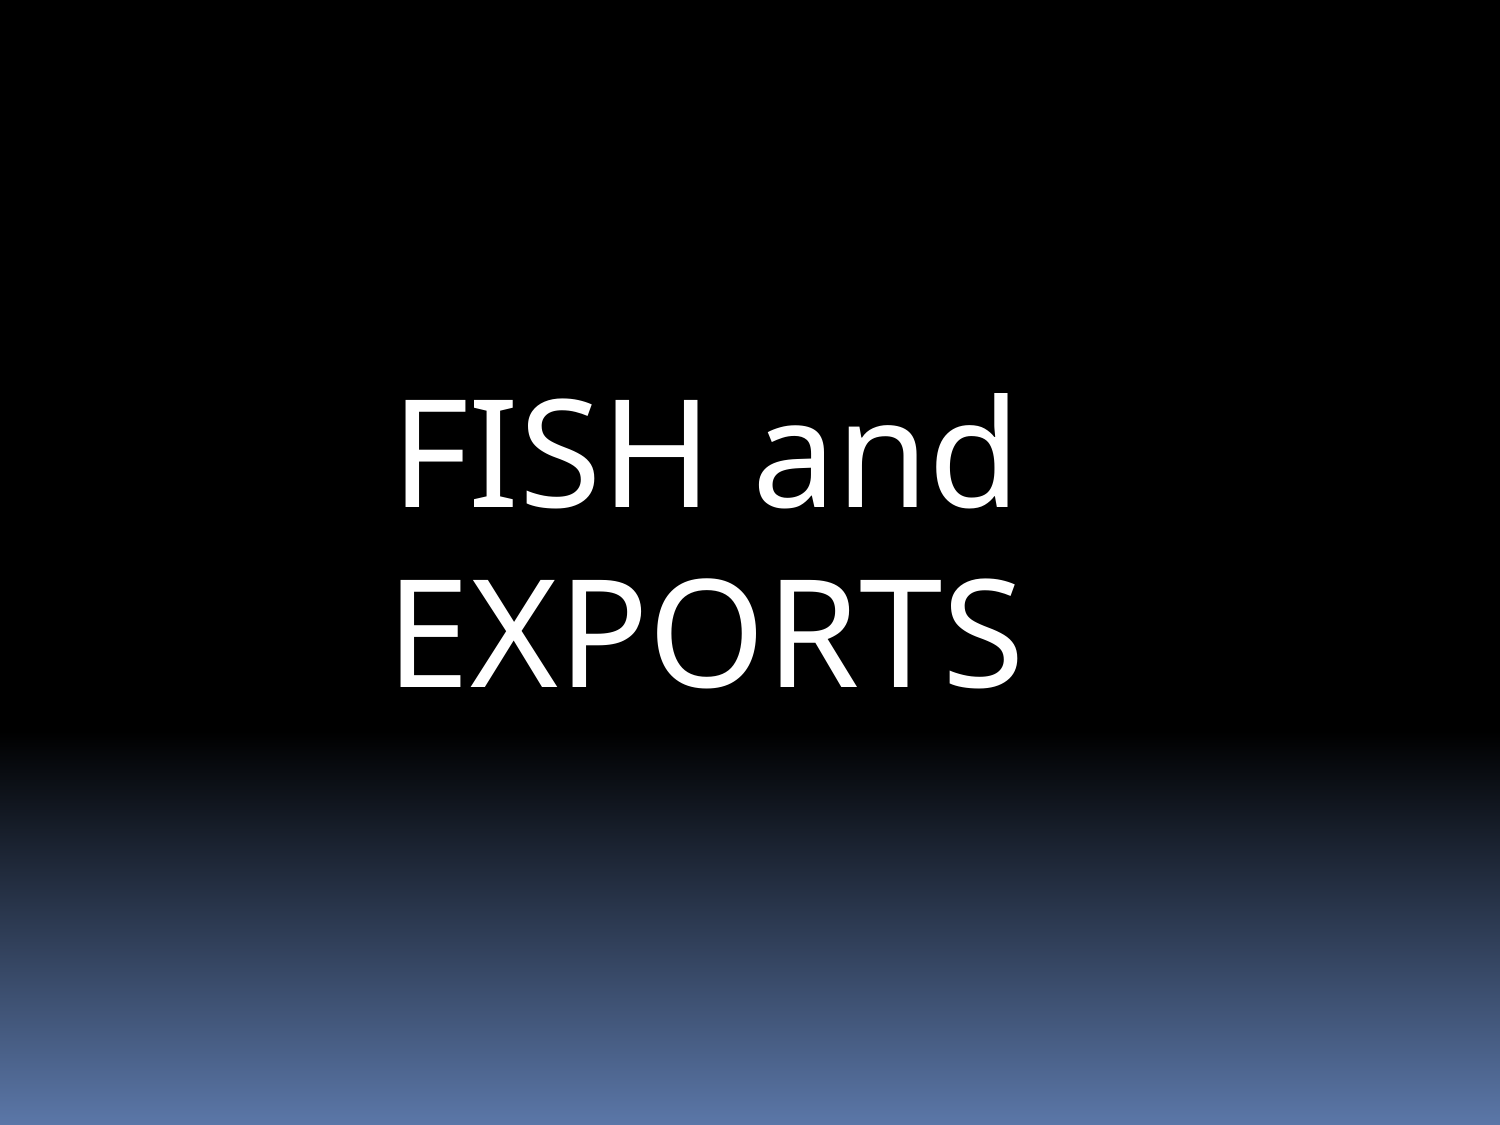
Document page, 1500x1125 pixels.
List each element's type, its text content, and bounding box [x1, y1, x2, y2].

text_box FISH and EXPORTS [249, 349, 1163, 725]
